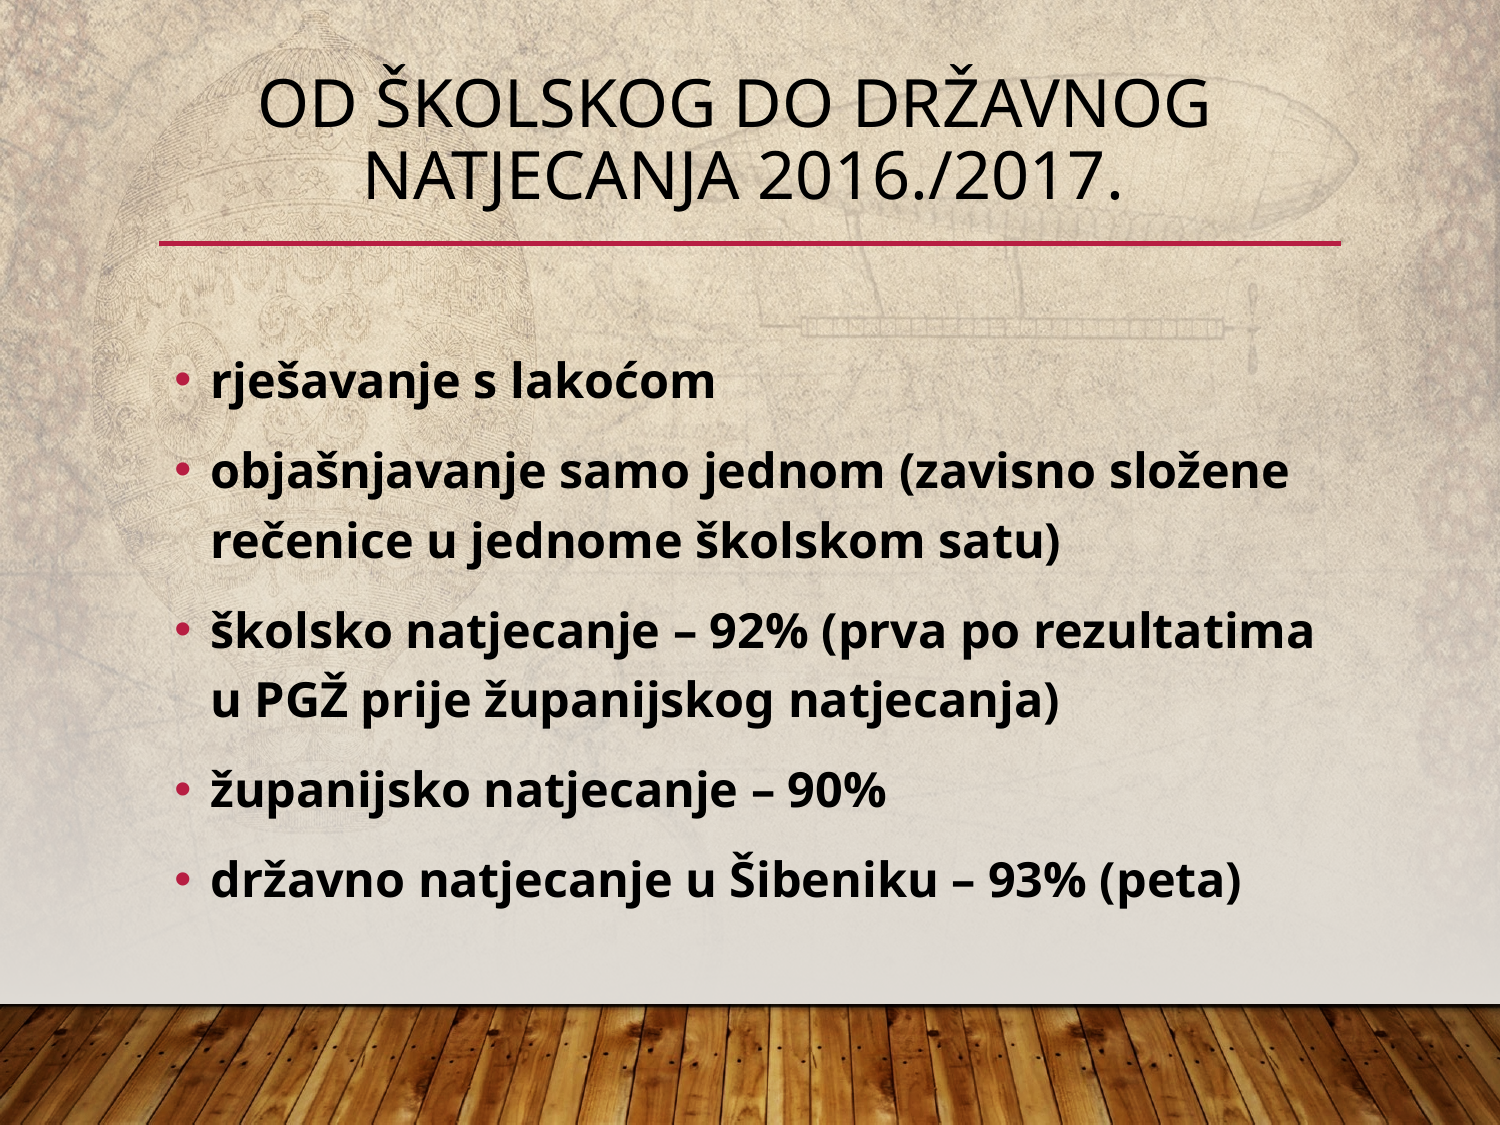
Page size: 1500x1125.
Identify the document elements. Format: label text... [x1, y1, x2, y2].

picture [0, 1004, 1500, 1125]
title Od školskog do državnog natjecanja 2016./2017. [37, 62, 1450, 235]
list rješavanje s lakoćom objašnjavanje samo jednom (zavisno složene rečenice u jednome školskom satu) školsko natjecanje – 92% (prva po rezultatima u PGŽ prije županijskog natjecanja) županijsko natjecanje – 90% državno natjecanje u Šibeniku – 93% (peta) [159, 330, 1341, 938]
